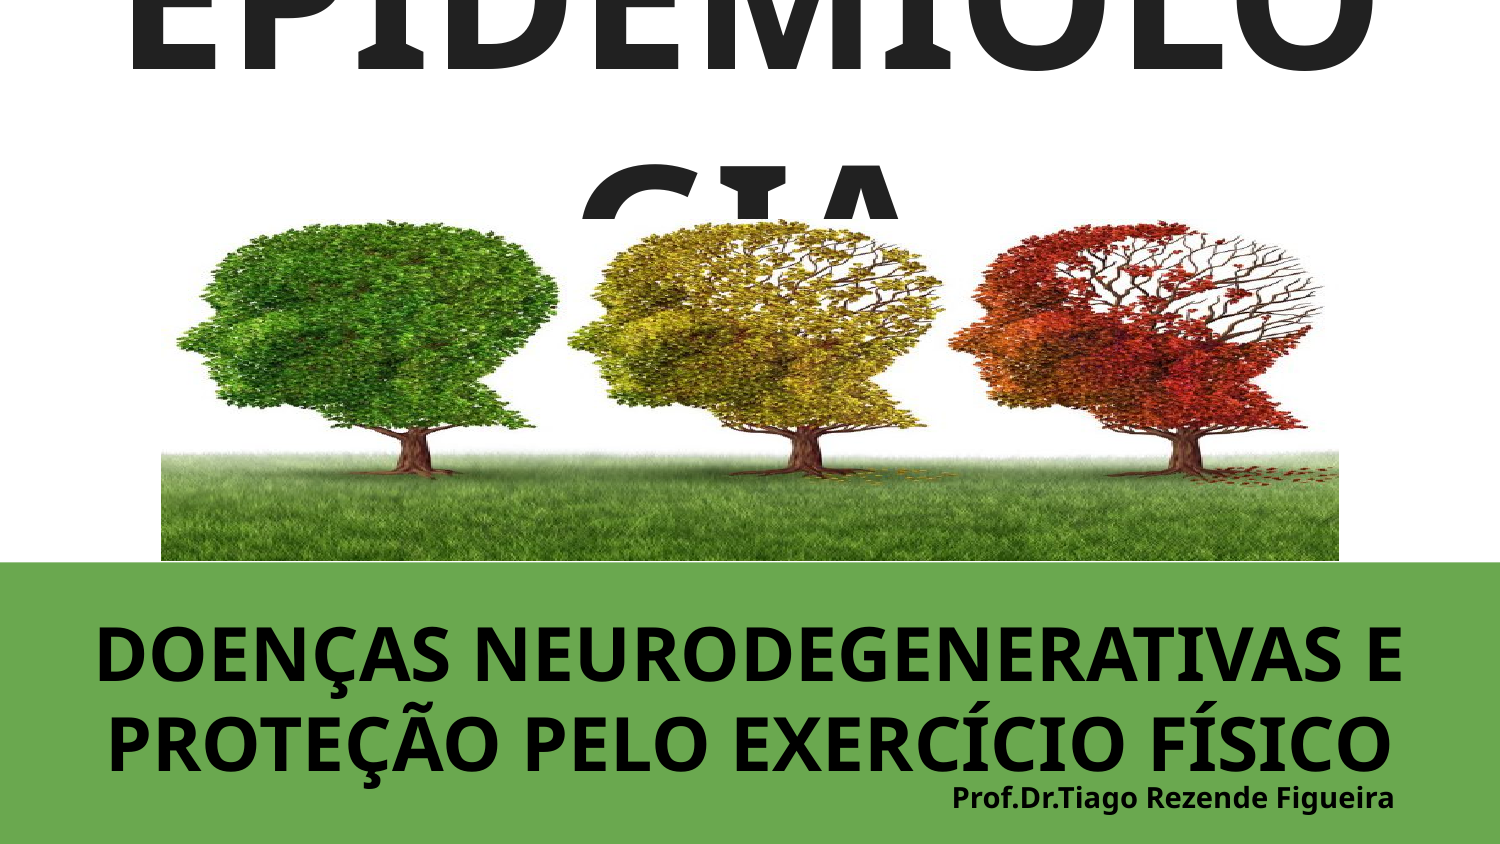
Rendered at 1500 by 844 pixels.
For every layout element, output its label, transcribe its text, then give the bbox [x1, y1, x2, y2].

subtitle DOENÇAS NEURODEGENERATIVAS E PROTEÇÃO PELO EXERCÍCIO FÍSICO [51, 638, 1449, 755]
text_box Prof.Dr.Tiago Rezende Figueira [936, 764, 1500, 835]
title EPIDEMIOLOGIA [51, 0, 1449, 220]
picture [161, 219, 1339, 561]
